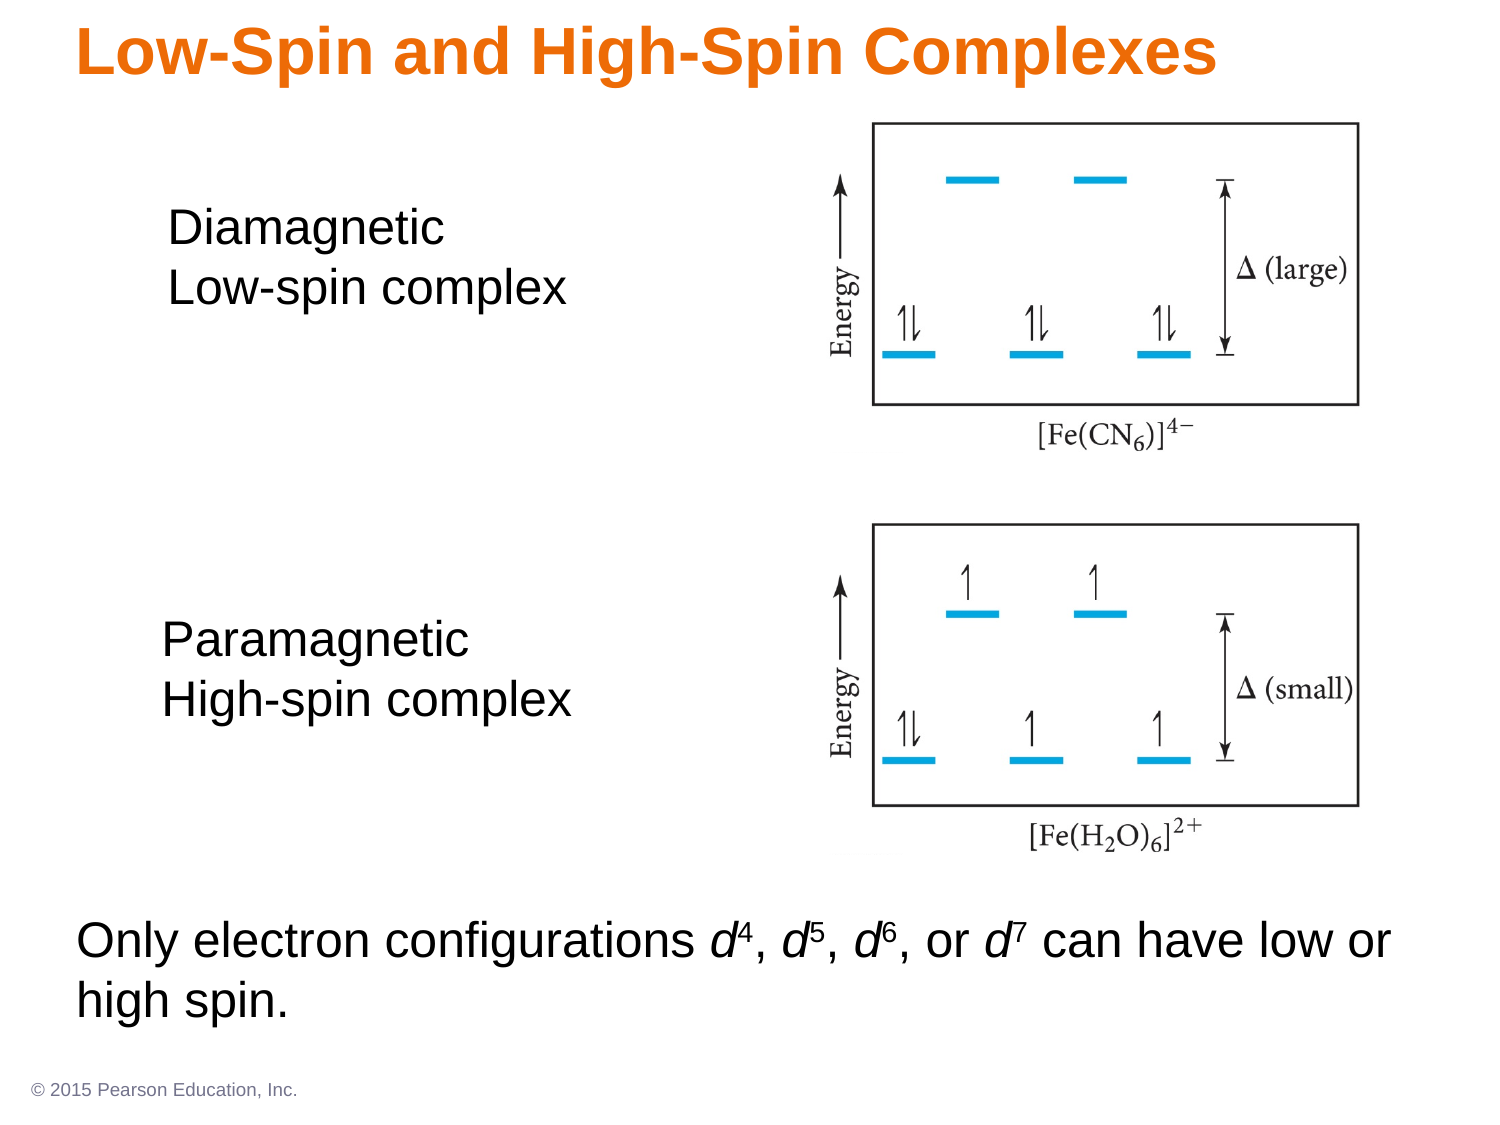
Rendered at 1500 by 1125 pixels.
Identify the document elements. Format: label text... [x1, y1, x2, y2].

text_box Diamagnetic Low-spin complex [152, 186, 583, 382]
picture [826, 518, 1363, 855]
title Low-Spin and High-Spin Complexes [0, 0, 1500, 96]
picture [826, 118, 1363, 453]
text_box Paramagnetic High-spin complex [146, 599, 588, 794]
text_box Only electron configurations d4, d5, d6, or d7 can have low or high spin. [61, 899, 1452, 1035]
